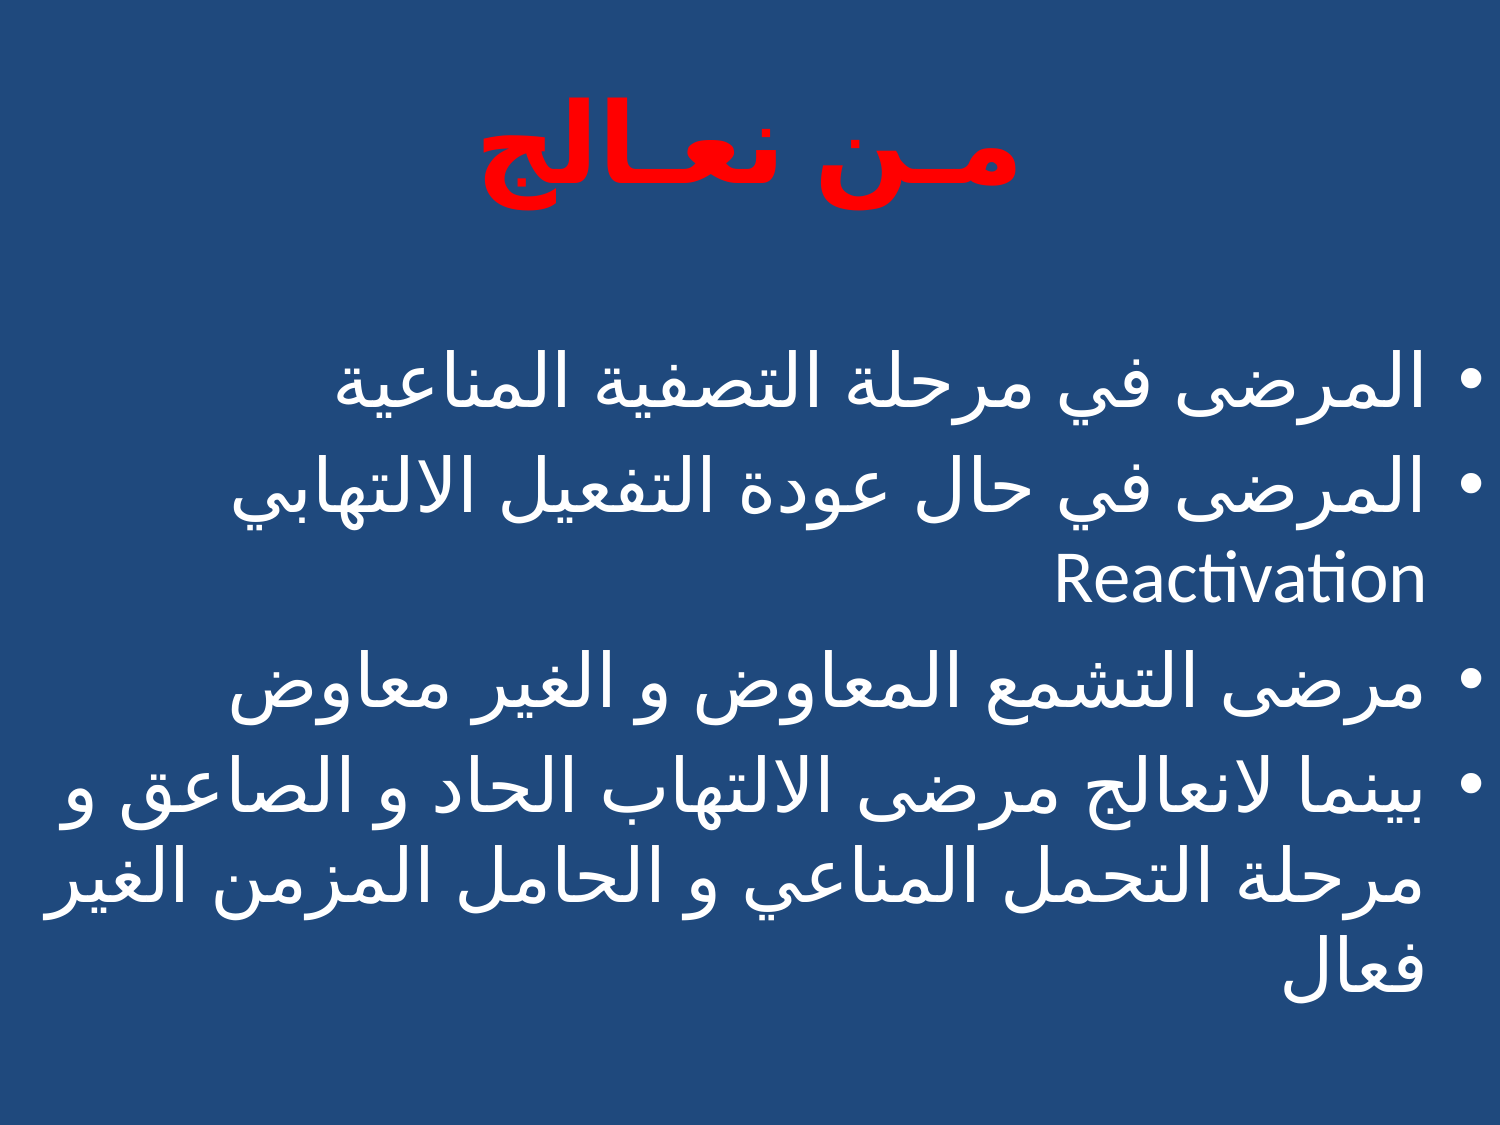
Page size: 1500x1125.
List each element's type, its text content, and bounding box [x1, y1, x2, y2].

title مـن نعـالج [75, 45, 1425, 233]
list المرضى في مرحلة التصفية المناعية المرضى في حال عودة التفعيل الالتهابي Reactivation مرضى التشمع المعاوض و الغير معاوض بينما لانعالج مرضى الالتهاب الحاد و الصاعق و مرحلة التحمل المناعي و الحامل المزمن الغير فعال [0, 324, 1500, 1068]
